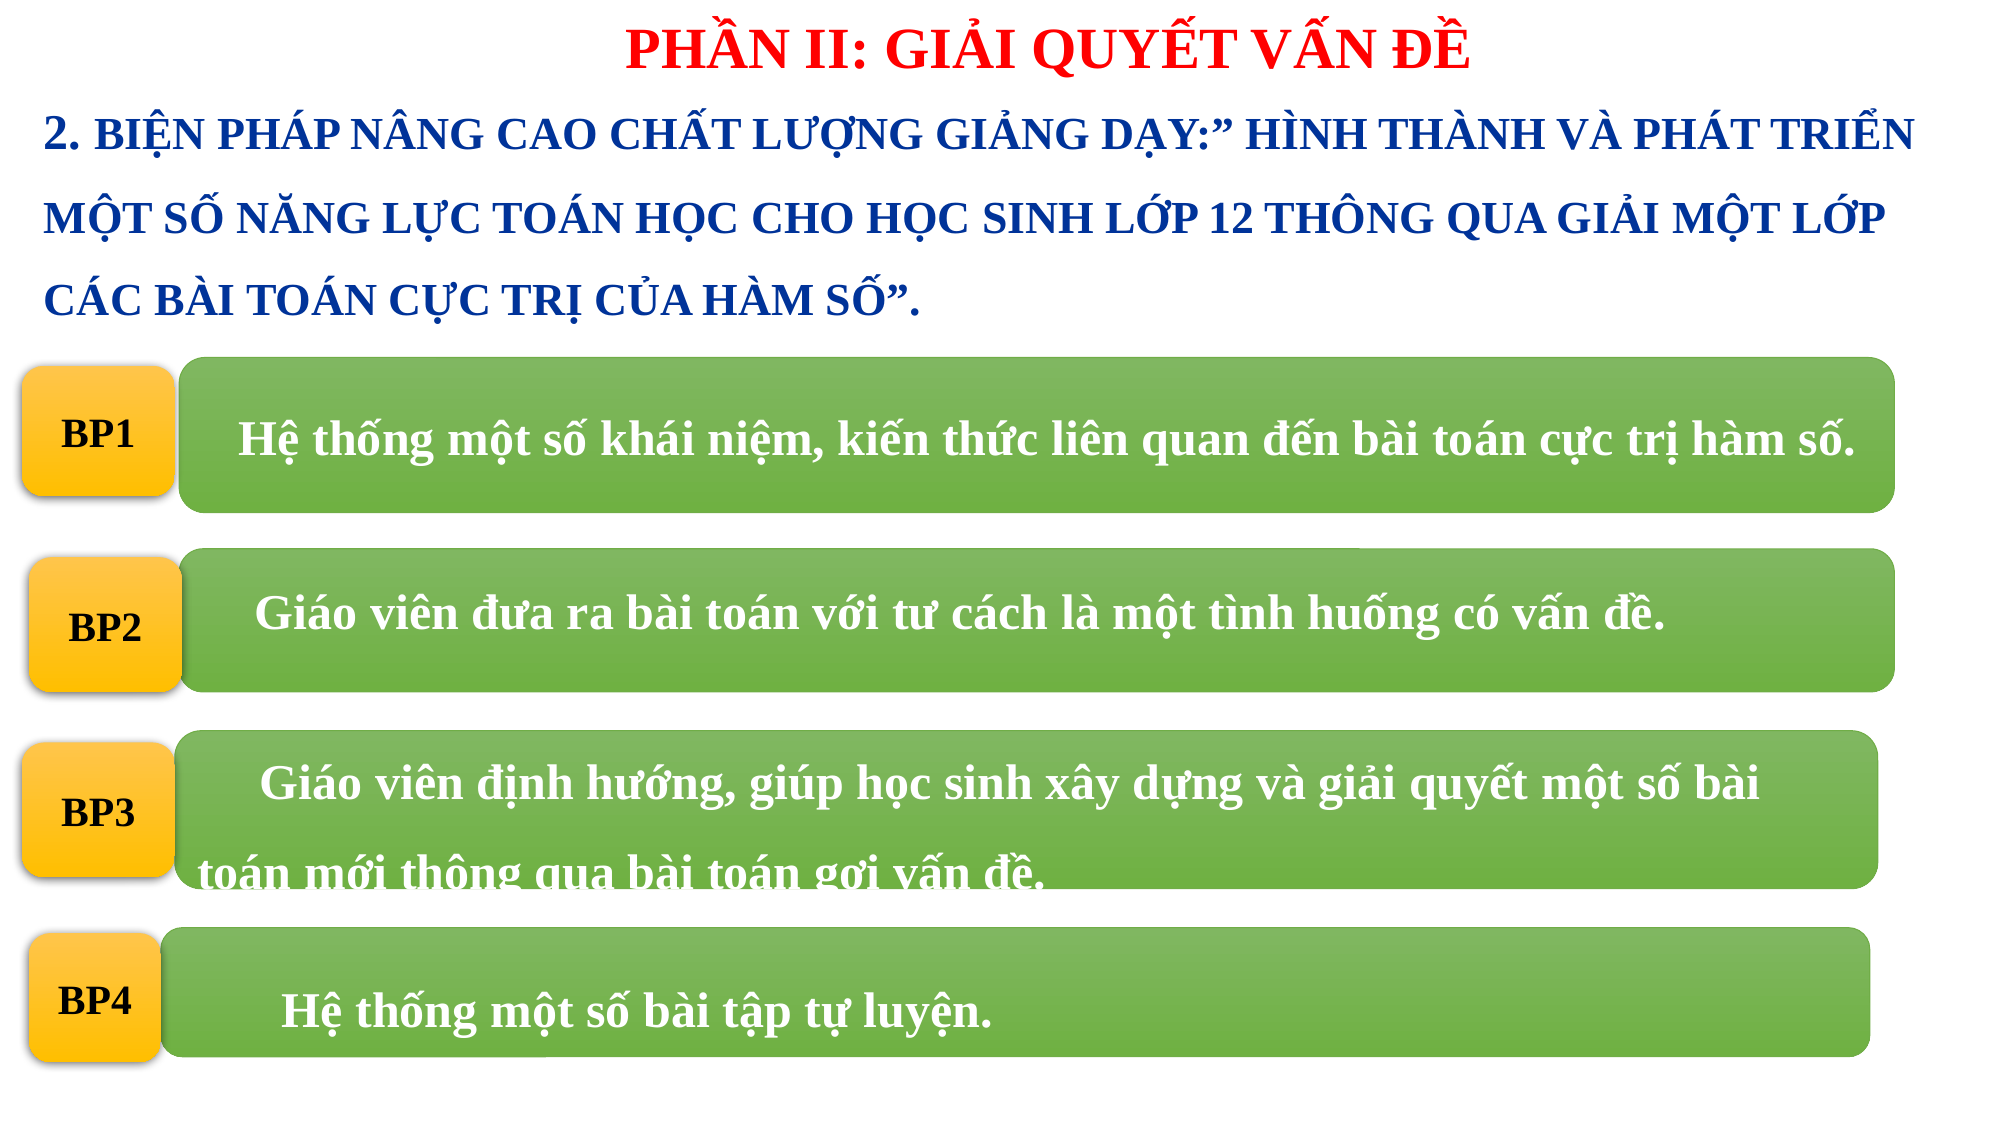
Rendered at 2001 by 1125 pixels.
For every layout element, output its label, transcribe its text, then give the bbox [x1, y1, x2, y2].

text_box BP3 [22, 742, 175, 878]
text_box PHẦN II: GIẢI QUYẾT VẤN ĐỀ [610, 2, 1642, 88]
text_box 2. BIỆN PHÁP NÂNG CAO CHẤT LƯỢNG GIẢNG DẠY:” HÌNH THÀNH VÀ PHÁT TRIỂN MỘT SỐ NĂNG LỰC TOÁN HỌC CHO HỌC SINH LỚP 12 THÔNG QUA GIẢI MỘT LỚP CÁC BÀI TOÁN CỰC TRỊ CỦA HÀM SỐ”. [29, 127, 1986, 358]
text_box BP1 [22, 365, 175, 496]
text_box Giáo viên định hướng, giúp học sinh xây dựng và giải quyết một số bài toán mới thông qua bài toán gợi vấn đề. [175, 730, 1879, 890]
text_box Hệ thống một số khái niệm, kiến thức liên quan đến bài toán cực trị hàm số. [179, 358, 1895, 514]
text_box BP2 [29, 557, 182, 692]
text_box Giáo viên đưa ra bài toán với tư cách là một tình huống có vấn đề. [181, 548, 1895, 693]
text_box BP4 [29, 933, 161, 1063]
text_box Hệ thống một số bài tập tự luyện. [162, 927, 1871, 1058]
